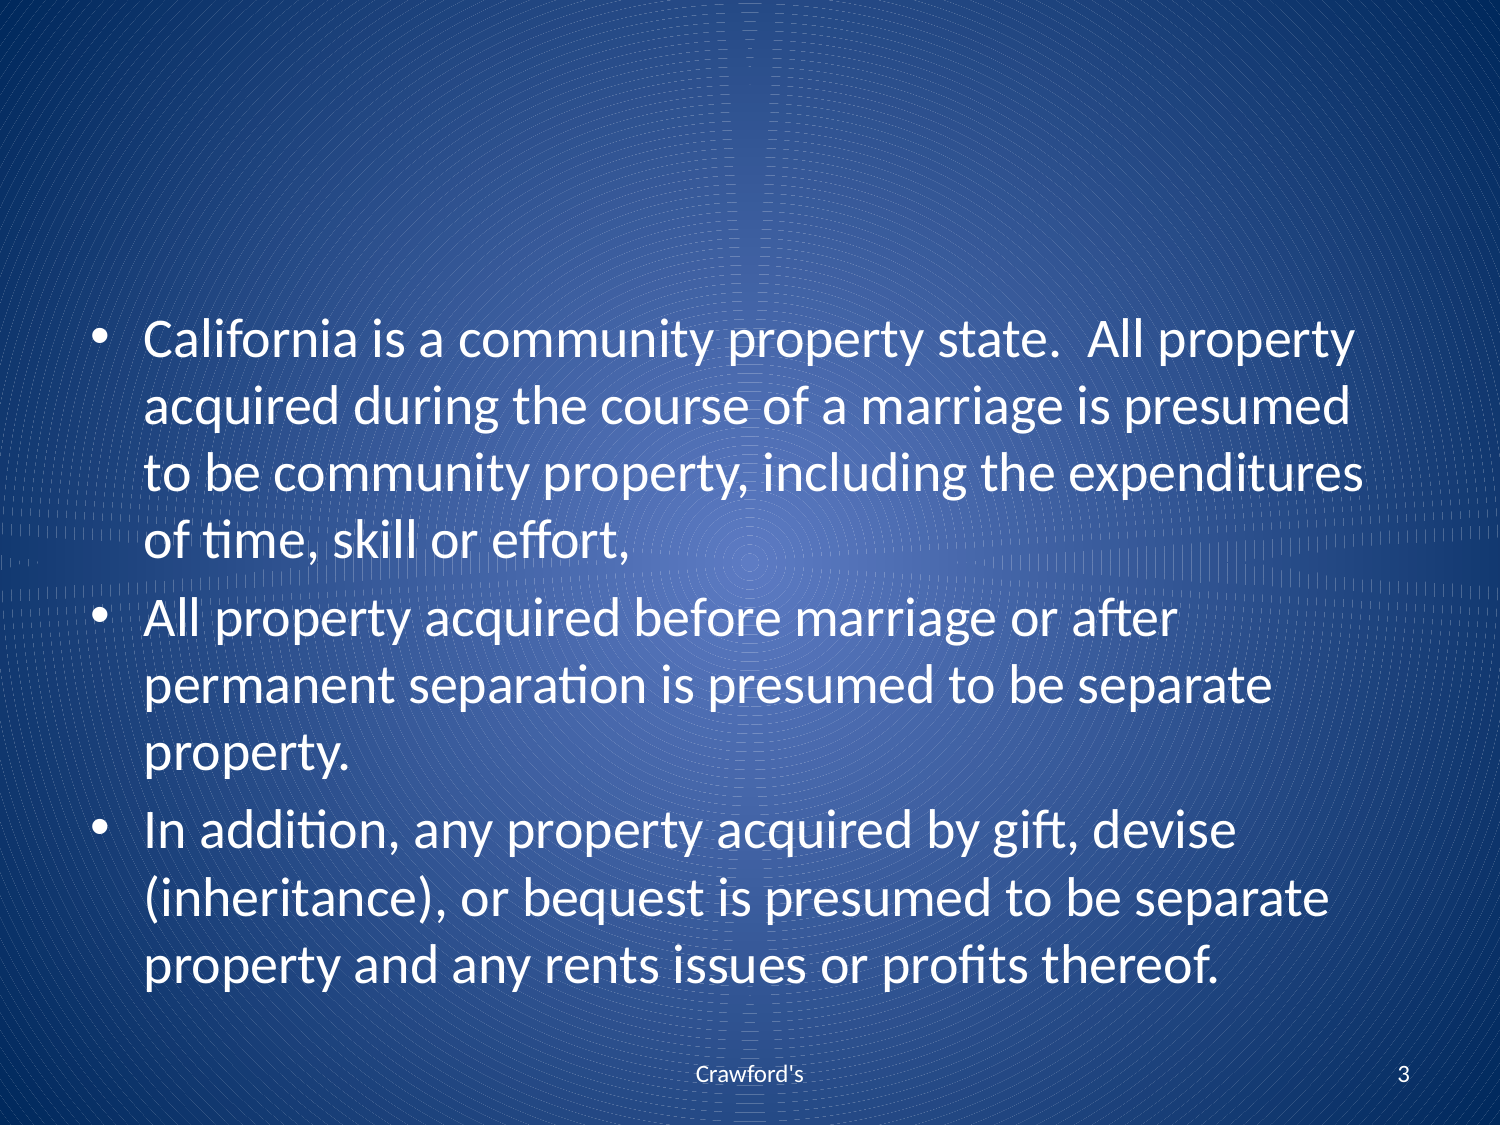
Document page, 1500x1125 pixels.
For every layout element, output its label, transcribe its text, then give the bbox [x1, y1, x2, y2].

footer Crawford's [512, 1042, 988, 1103]
list California is a community property state. All property acquired during the course of a marriage is presumed to be community property, including the expenditures of time, skill or effort, All property acquired before marriage or after permanent separation is presumed to be separate property. In addition, any property acquired by gift, devise (inheritance), or bequest is presumed to be separate property and any rents issues or profits thereof. [75, 137, 1425, 1005]
slide_number 3 [1074, 1042, 1425, 1103]
